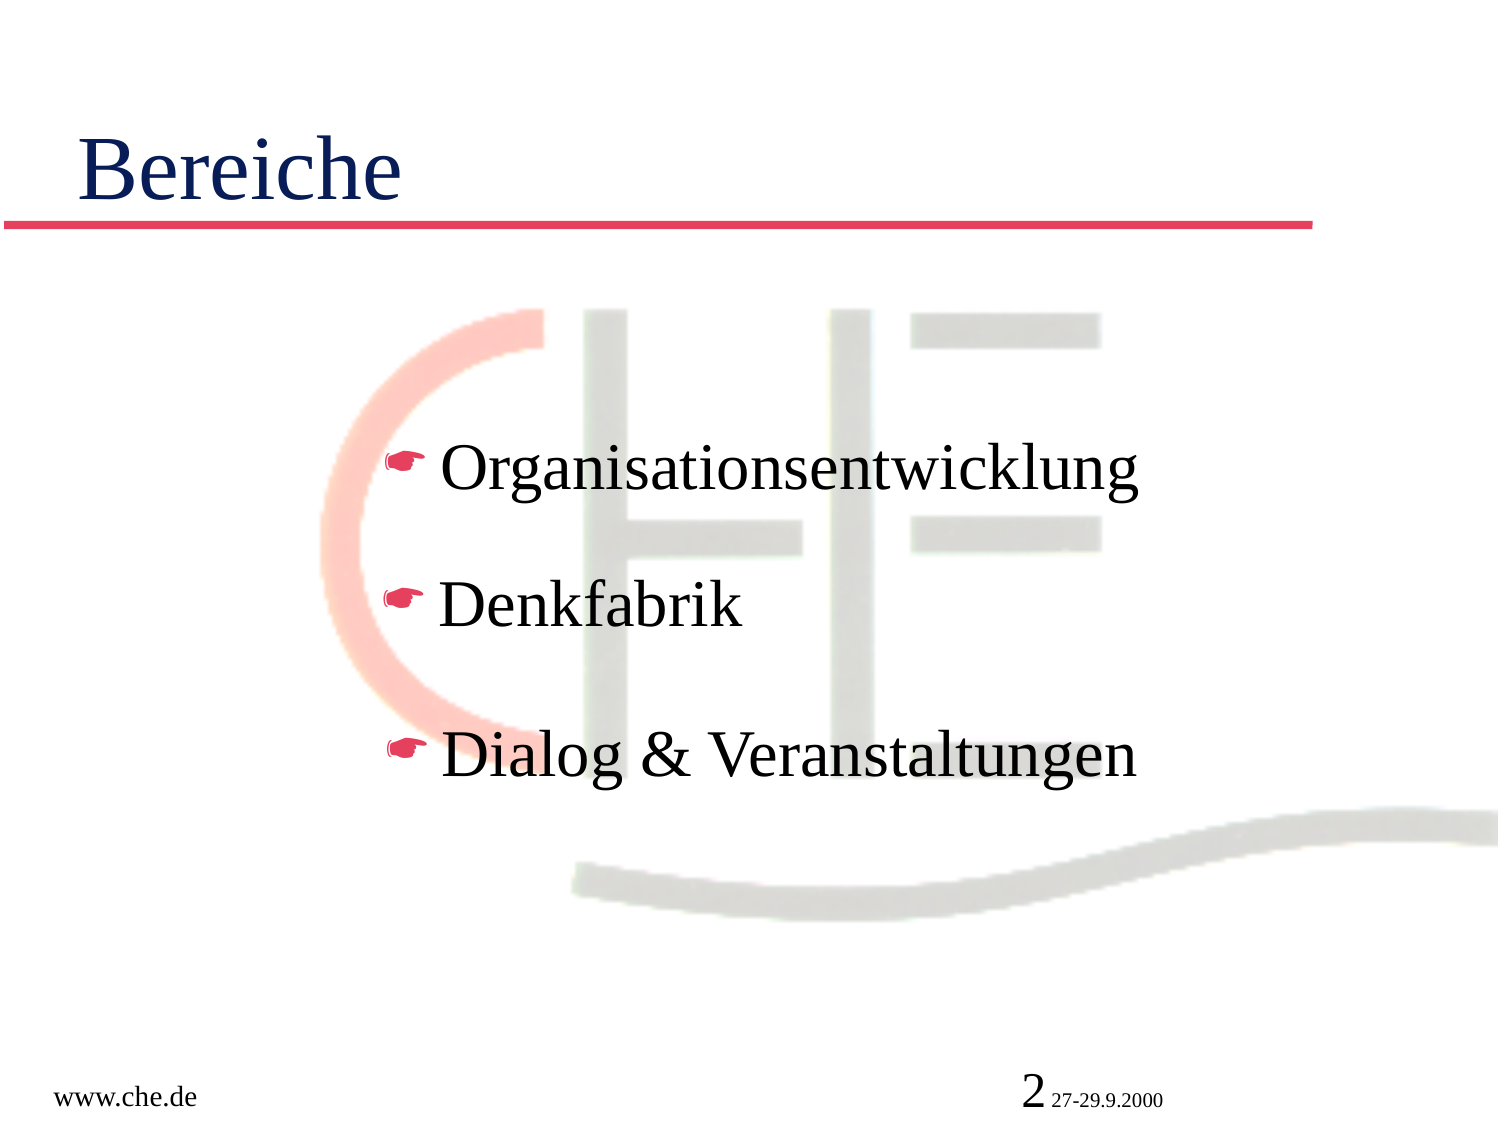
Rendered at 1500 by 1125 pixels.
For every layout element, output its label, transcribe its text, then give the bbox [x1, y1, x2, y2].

picture [266, 235, 1498, 951]
text_box Organisationsentwicklung [124, 375, 1400, 550]
text_box Dialog & Veranstaltungen [124, 662, 1400, 838]
title Bereiche [62, 43, 1338, 225]
text_box Denkfabrik [237, 512, 888, 688]
